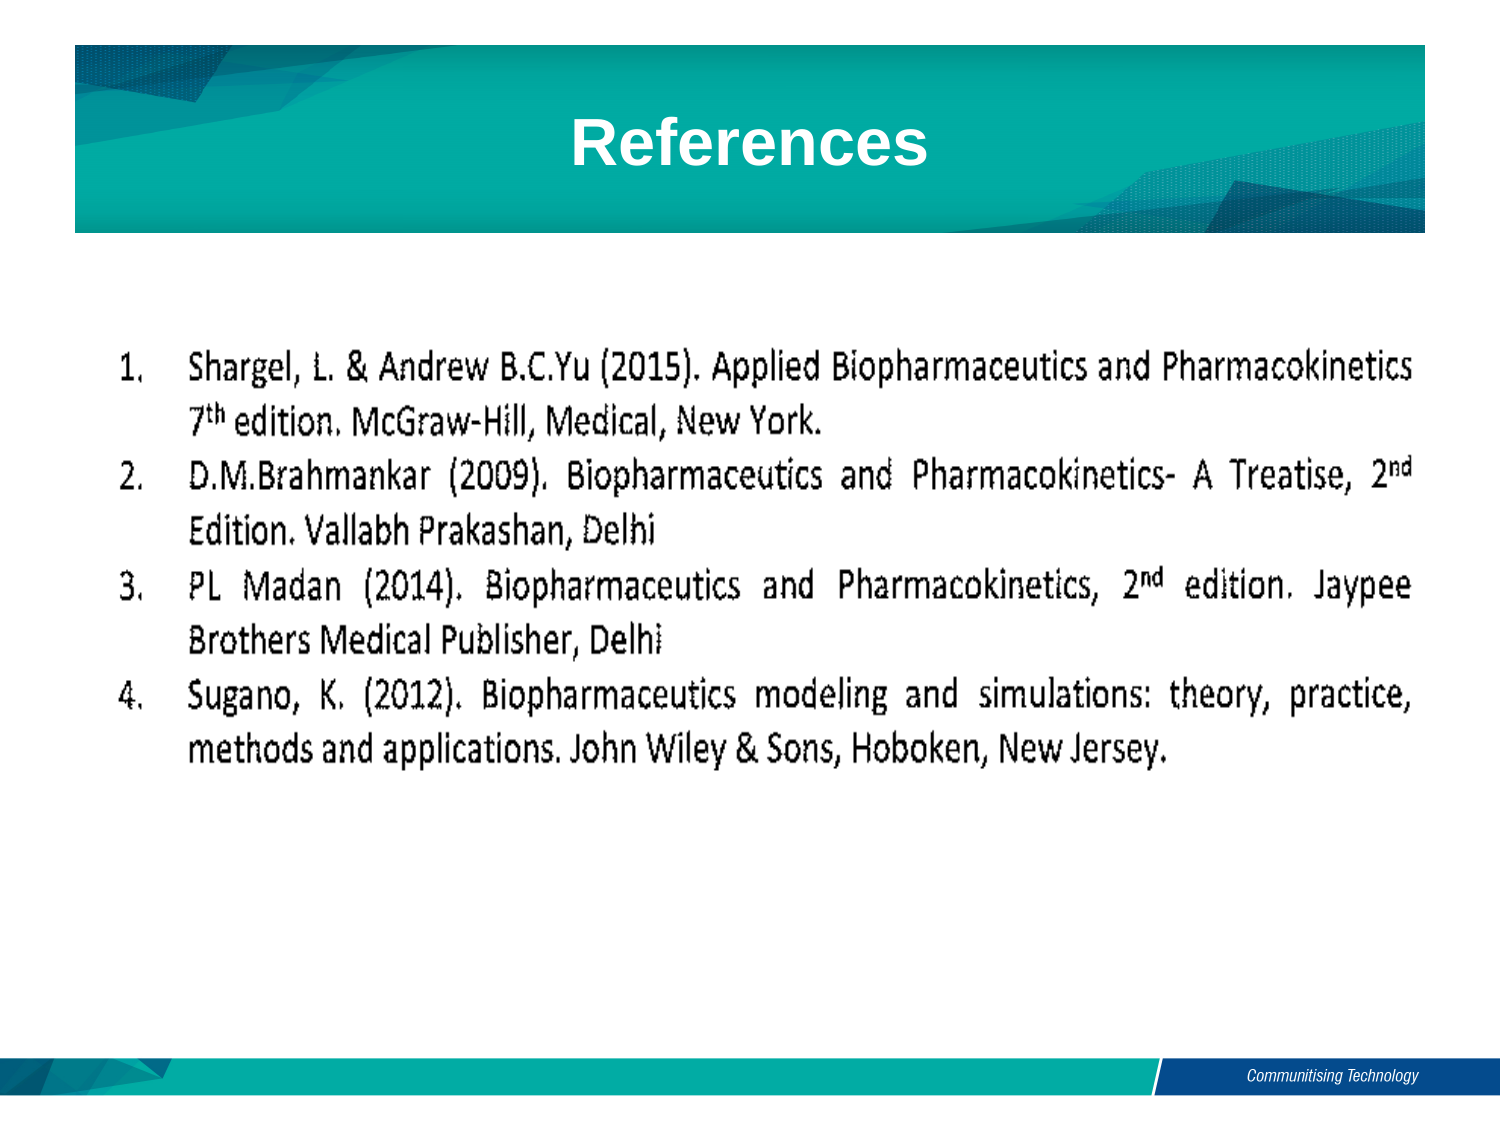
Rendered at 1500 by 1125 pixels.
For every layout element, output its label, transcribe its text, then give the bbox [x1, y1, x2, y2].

title References [75, 45, 1425, 233]
picture [0, 0, 1500, 1125]
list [74, 314, 1426, 811]
